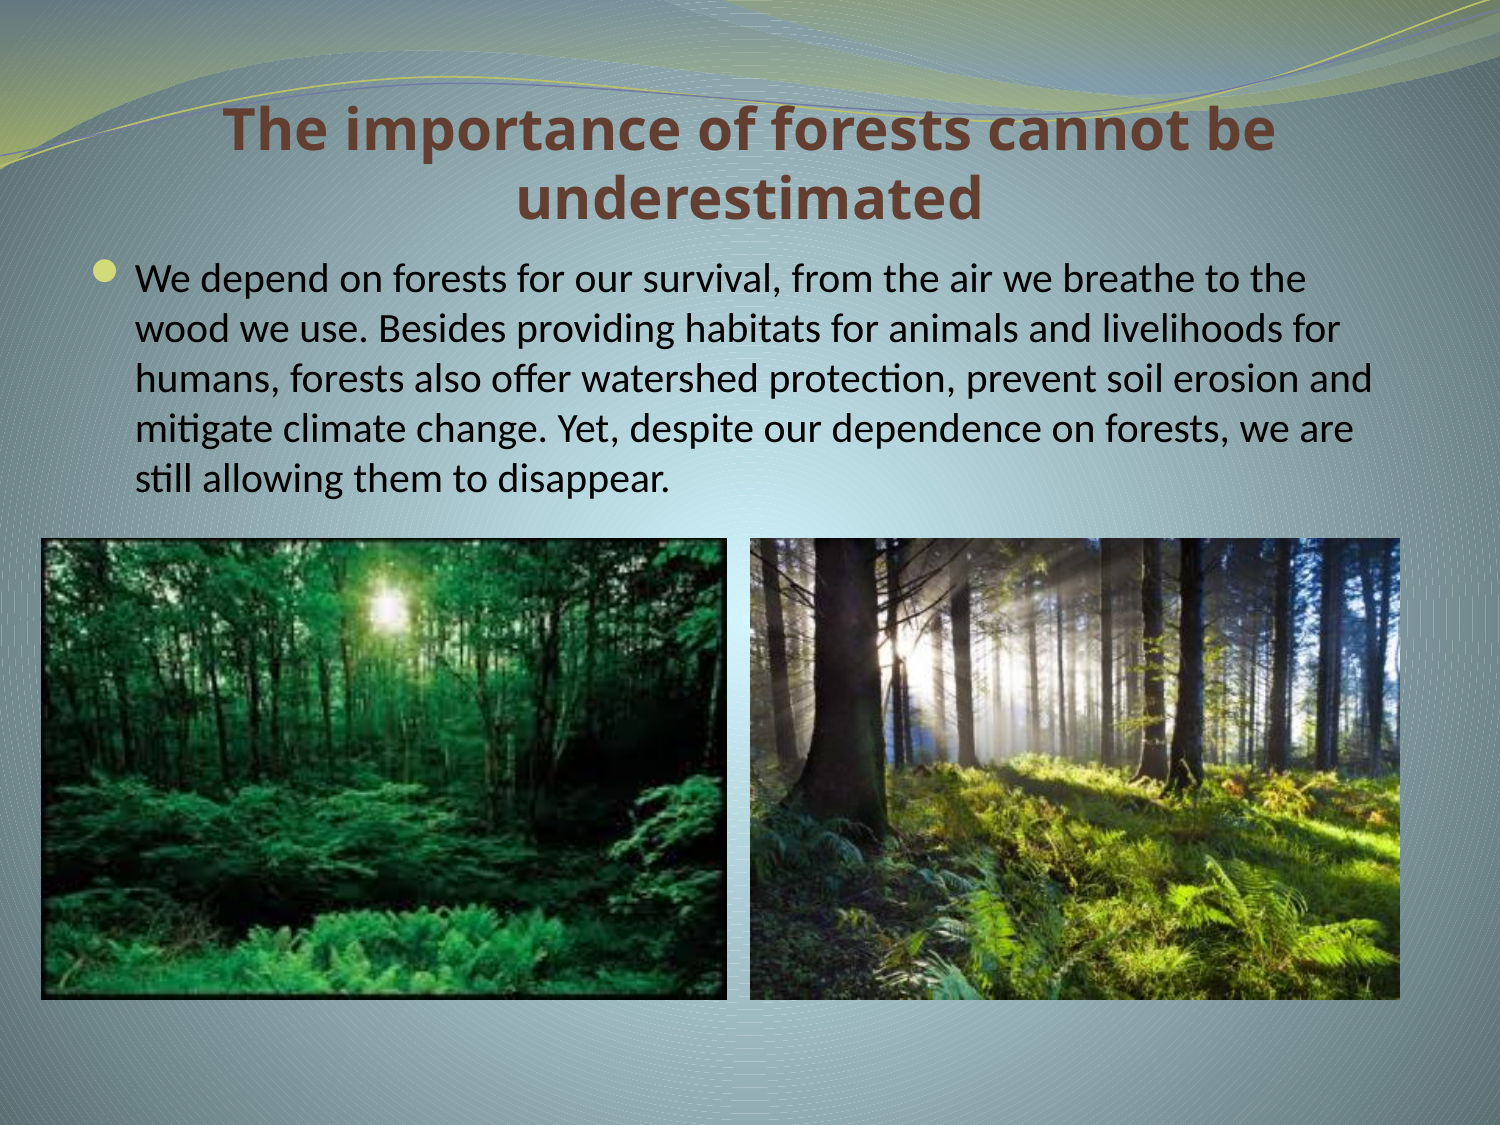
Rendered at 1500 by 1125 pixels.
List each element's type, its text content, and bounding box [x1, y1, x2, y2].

list We depend on forests for our survival, from the air we breathe to the wood we use. Besides providing habitats for animals and livelihoods for humans, forests also offer watershed protection, prevent soil erosion and mitigate climate change. Yet, despite our dependence on forests, we are still allowing them to disappear. [75, 243, 1425, 1038]
picture [749, 538, 1400, 1000]
title The importance of forests cannot be underestimated [75, 78, 1425, 232]
picture [41, 538, 727, 1000]
